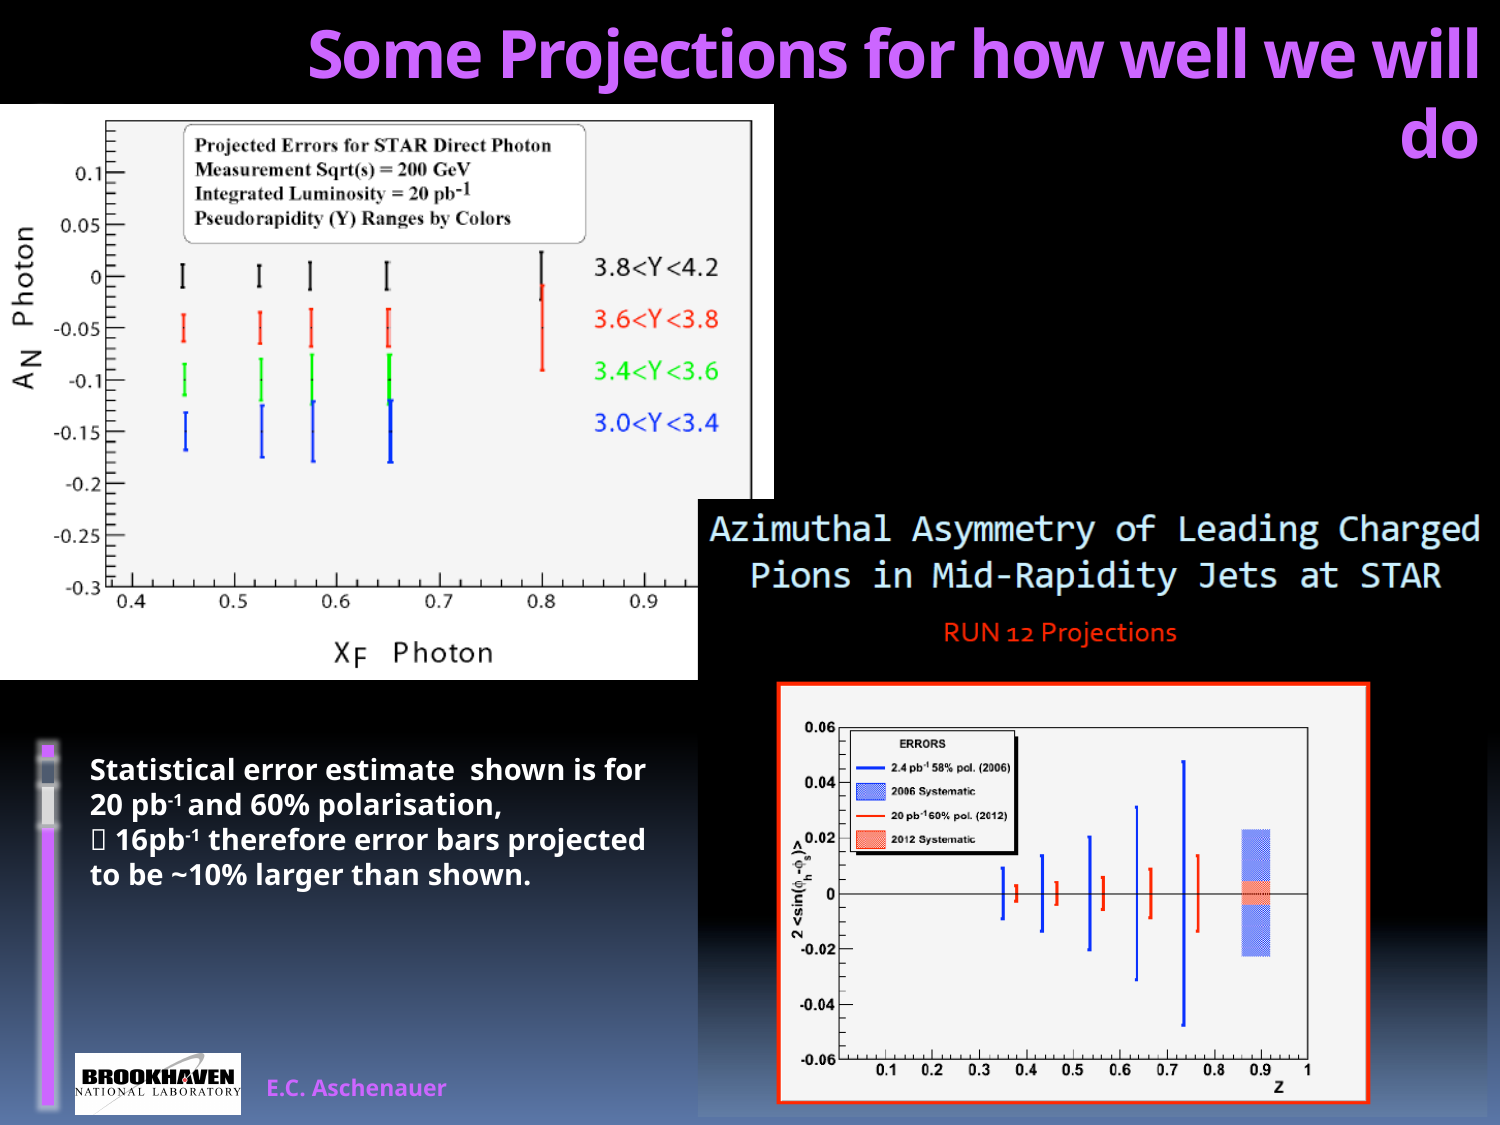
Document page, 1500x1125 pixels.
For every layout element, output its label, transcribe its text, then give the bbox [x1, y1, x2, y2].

picture [697, 499, 1488, 1117]
picture [75, 1053, 241, 1115]
title Some Projections for how well we will do [220, 4, 1496, 105]
text_box Statistical error estimate shown is for 20 pb-1 and 60% polarisation,  16pb-1 therefore error bars projected to be ~10% larger than shown. [75, 743, 670, 899]
picture [0, 104, 775, 680]
footer E.C. Aschenauer [251, 1052, 689, 1113]
